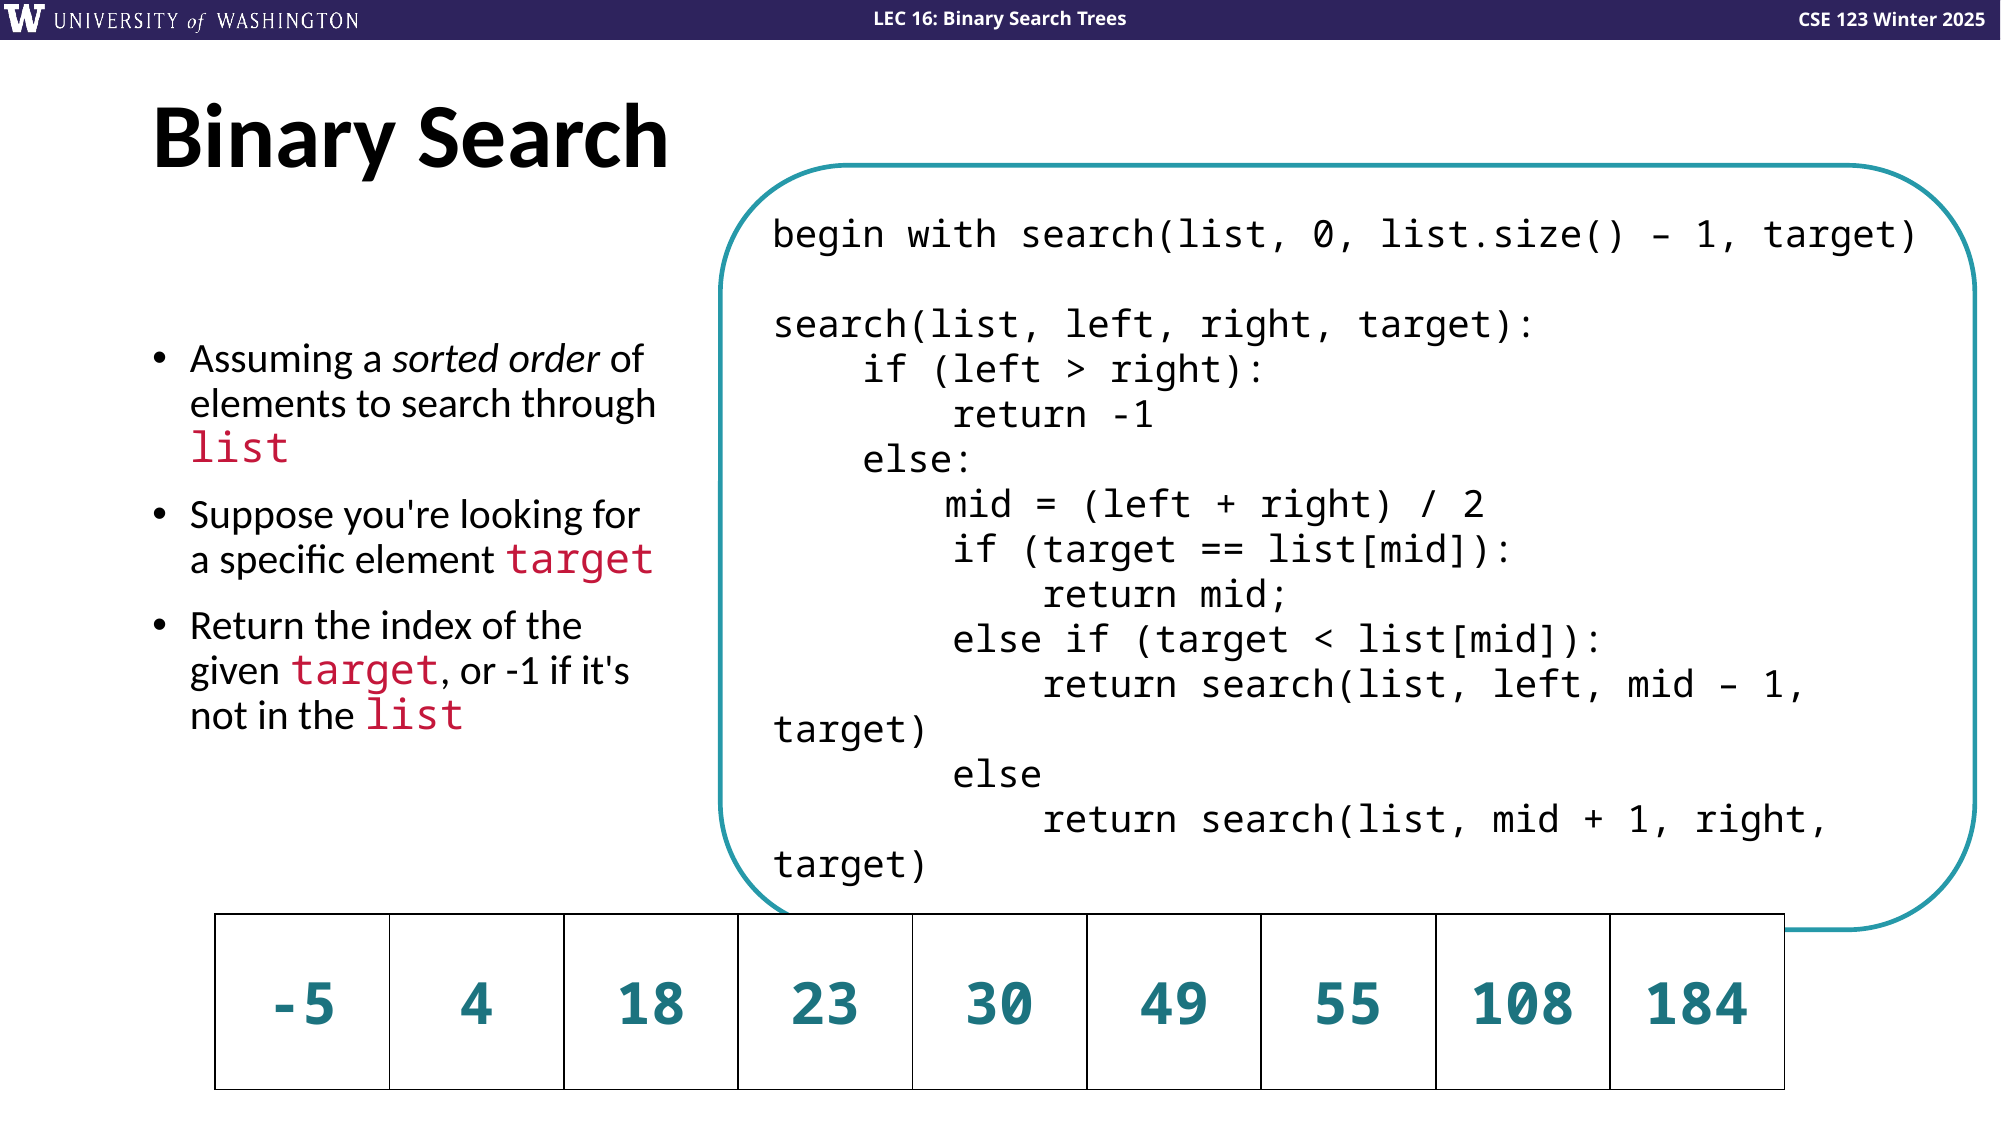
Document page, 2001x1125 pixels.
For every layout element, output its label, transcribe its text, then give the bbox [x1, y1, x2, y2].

table_header 55 [1262, 915, 1435, 1089]
list Assuming a sorted order of elements to search through list Suppose you're looking for a specific element target Return the index of the given target, or -1 if it's not in the list [137, 224, 674, 851]
table_header 108 [1437, 915, 1609, 1089]
table_header 4 [390, 915, 563, 1089]
picture [4, 4, 358, 33]
table_header 49 [1088, 915, 1260, 1089]
table_header 184 [1611, 915, 1784, 1089]
table_header 18 [565, 915, 737, 1089]
text_box begin with search(list, 0, list.size() – 1, target) search(list, left, right, target): if (left > right): return -1 else: mid = (left + right) / 2 if (target == list[mid]): return mid; else if (target < list[mid]): return search(list, left, mid – 1, target) else return search(list, mid + 1, right, target) [719, 164, 1976, 931]
table_header 30 [913, 915, 1086, 1089]
table_header -5 [216, 915, 389, 1089]
table_header 23 [739, 915, 912, 1089]
title Binary Search [137, 74, 1863, 200]
